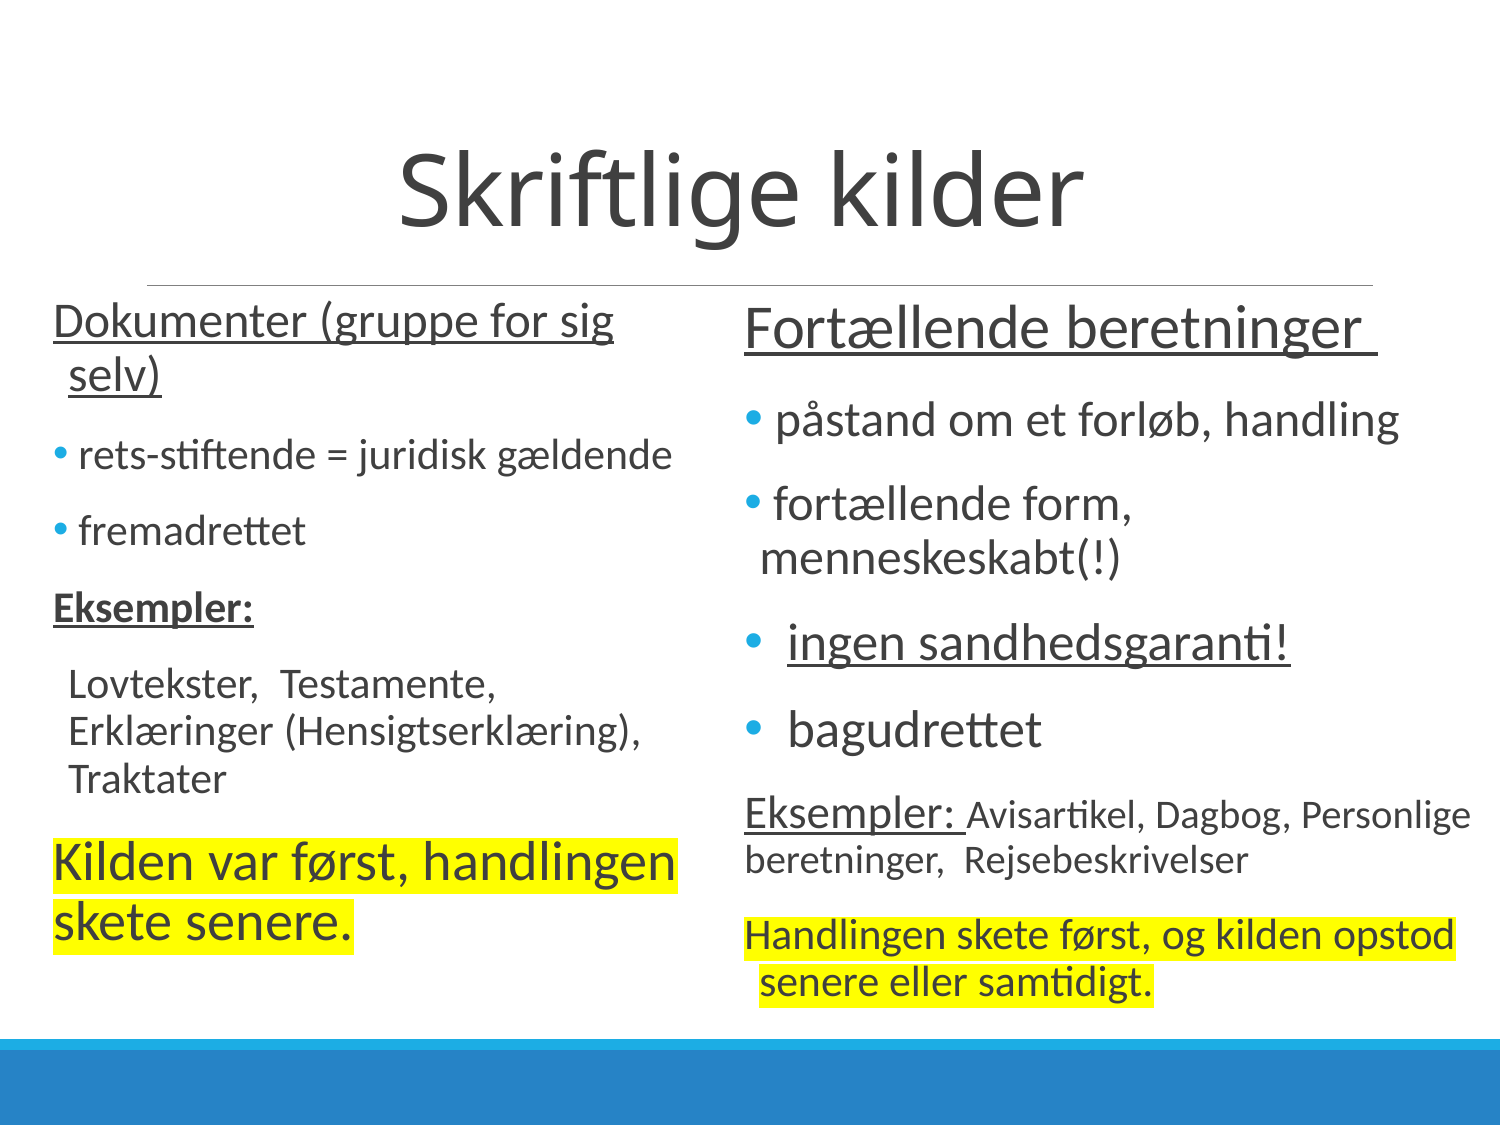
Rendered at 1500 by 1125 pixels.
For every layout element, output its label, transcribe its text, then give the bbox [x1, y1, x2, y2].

list Dokumenter (gruppe for sig selv) rets-stiftende = juridisk gældende fremadrettet Eksempler: Lovtekster, Testamente, Erklæringer (Hensigtserklæring), Traktater Kilden var først, handlingen skete senere. [53, 286, 685, 974]
list Fortællende beretninger påstand om et forløb, handling fortællende form, menneskeskabt(!) ingen sandhedsgaranti! bagudrettet Eksempler: Avisartikel, Dagbog, Personlige beretninger, Rejsebeskrivelser Handlingen skete først, og kilden opstod senere eller samtidigt. [744, 286, 1475, 1035]
title Skriftlige kilder [100, 42, 1384, 255]
